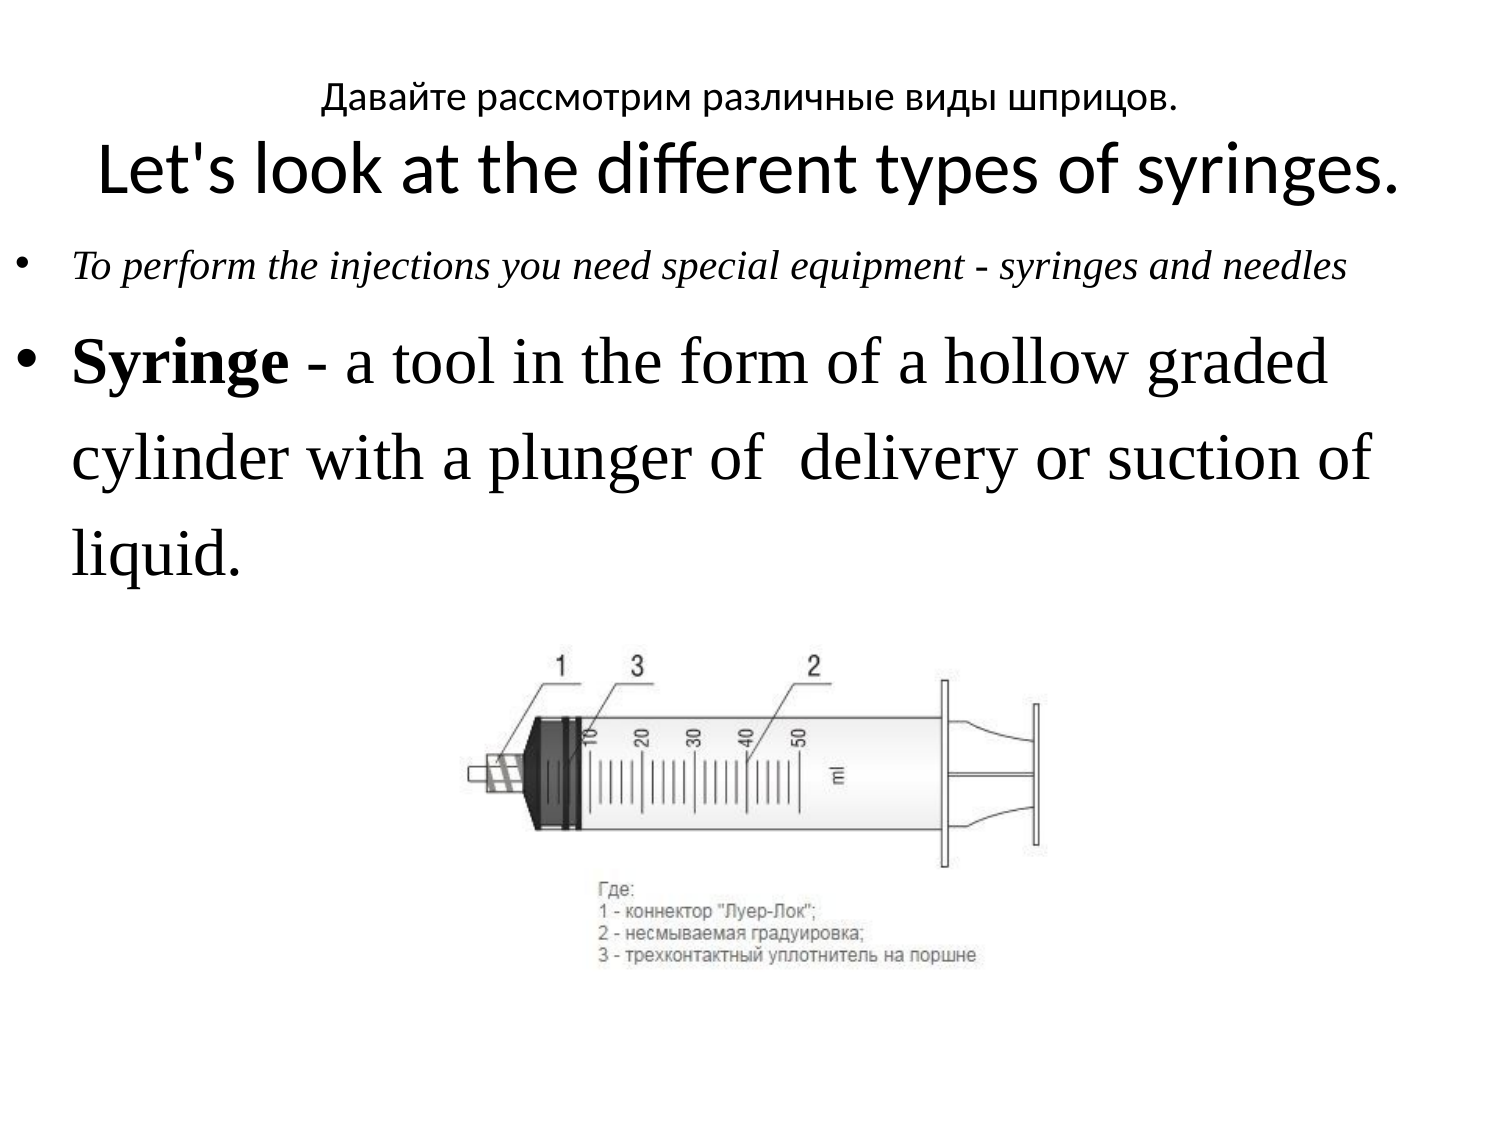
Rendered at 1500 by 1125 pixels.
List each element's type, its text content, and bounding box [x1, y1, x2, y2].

picture [409, 644, 1108, 1002]
title Давайте рассмотрим различные виды шприцов. Let's look at the different types of syringes. [75, 45, 1425, 219]
list To perform the injections you need special equipment - syringes and needles Syringe - a tool in the form of a hollow graded cylinder with a plunger of delivery or suction of liquid. [0, 219, 1442, 1106]
